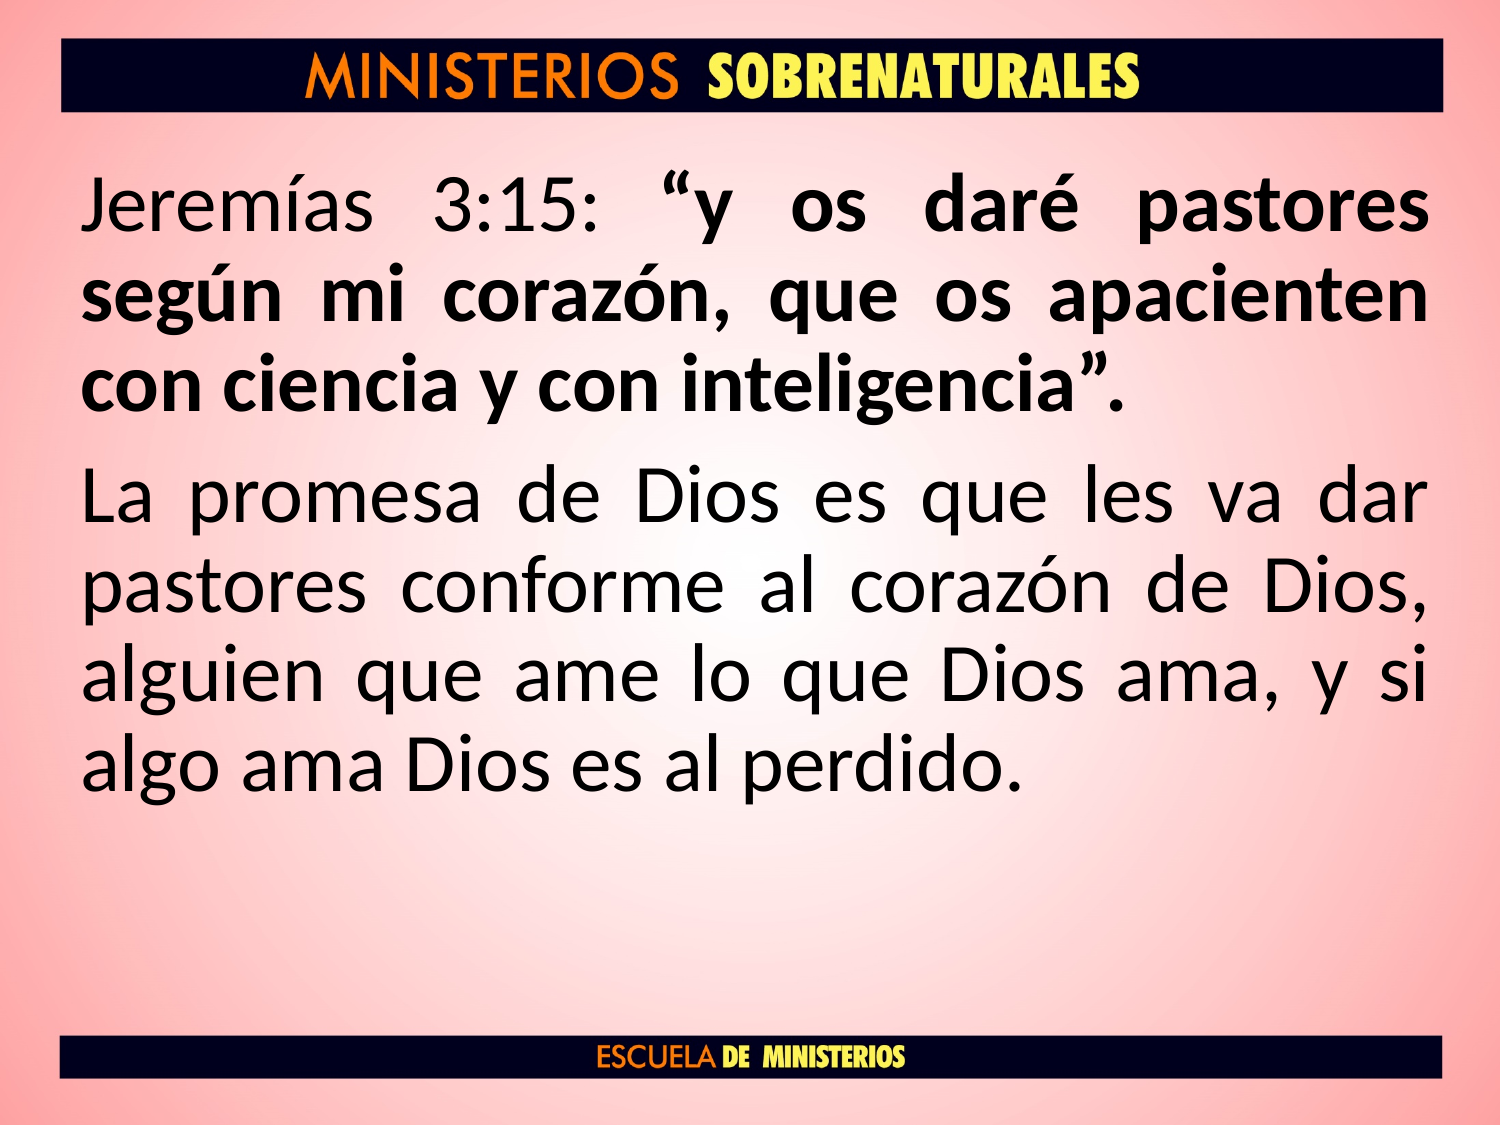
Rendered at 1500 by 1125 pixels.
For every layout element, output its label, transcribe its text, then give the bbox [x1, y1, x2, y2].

list Jeremías 3:15: “y os daré pastores según mi corazón, que os apacienten con ciencia y con inteligencia”. La promesa de Dios es que les va dar pastores conforme al corazón de Dios, alguien que ame lo que Dios ama, y si algo ama Dios es al perdido. [64, 152, 1447, 1014]
picture [0, 0, 1500, 1125]
